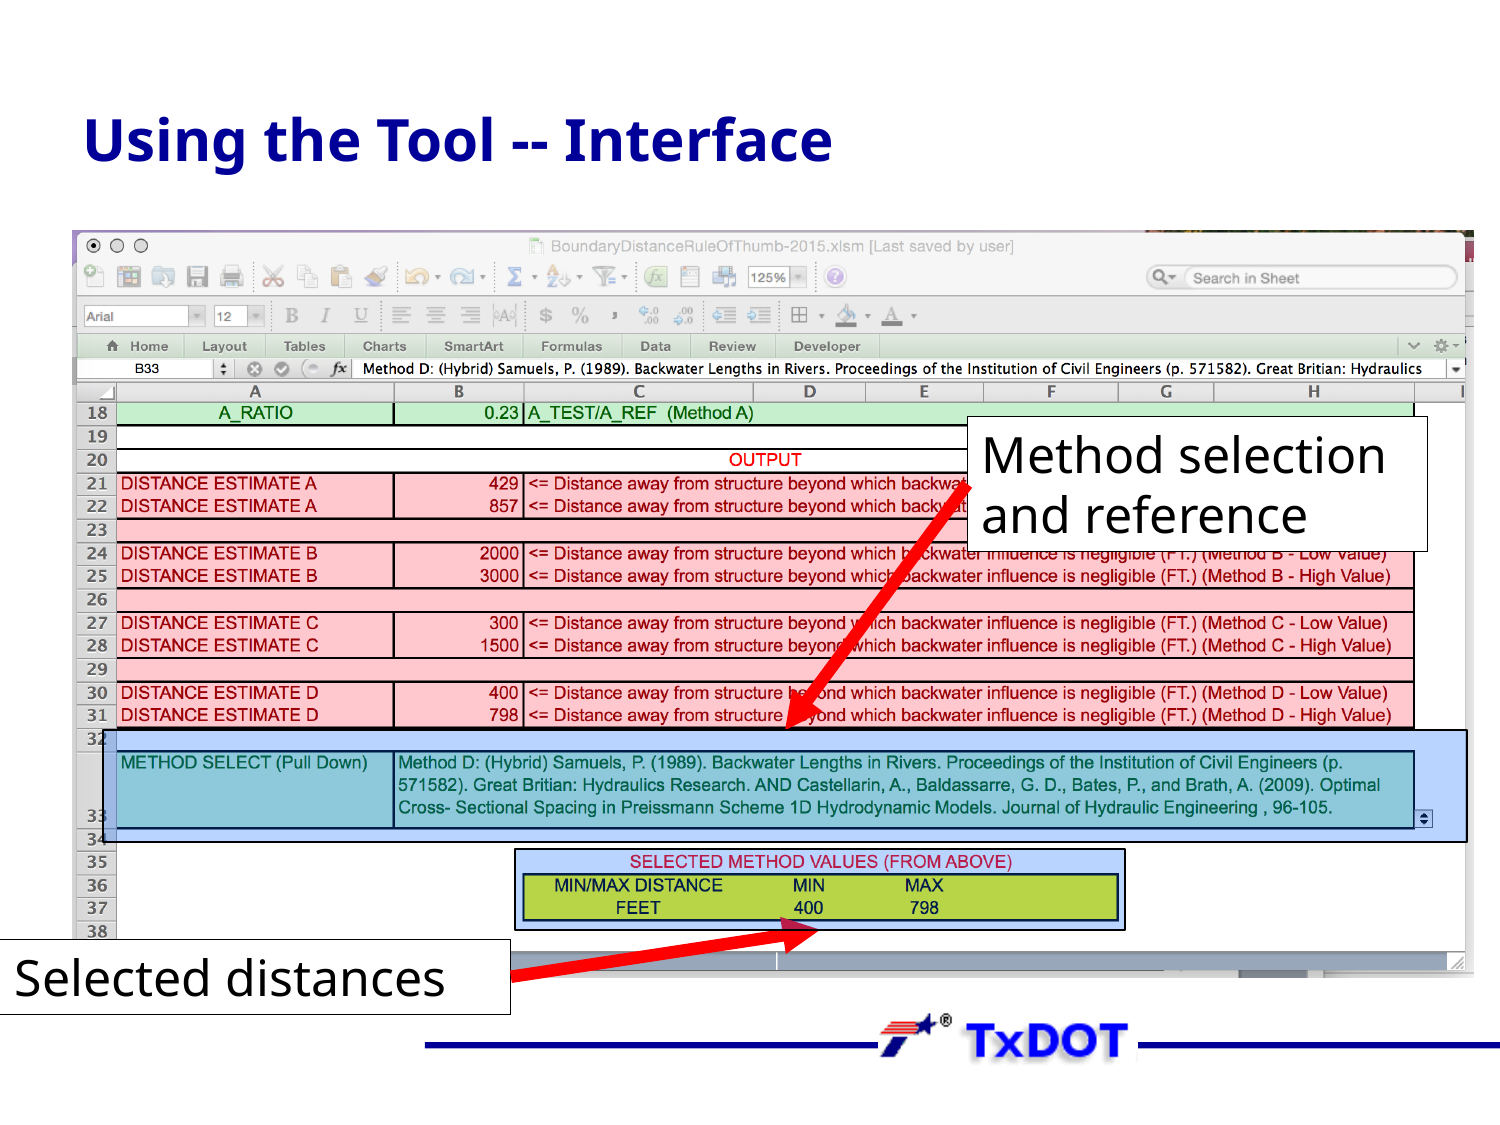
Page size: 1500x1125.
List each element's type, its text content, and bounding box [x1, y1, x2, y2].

picture [878, 1012, 1138, 1074]
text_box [510, 929, 821, 978]
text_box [784, 484, 968, 731]
picture [72, 230, 1474, 978]
title Using the Tool -- Interface [68, 55, 1398, 181]
text_box Selected distances [0, 939, 511, 1015]
